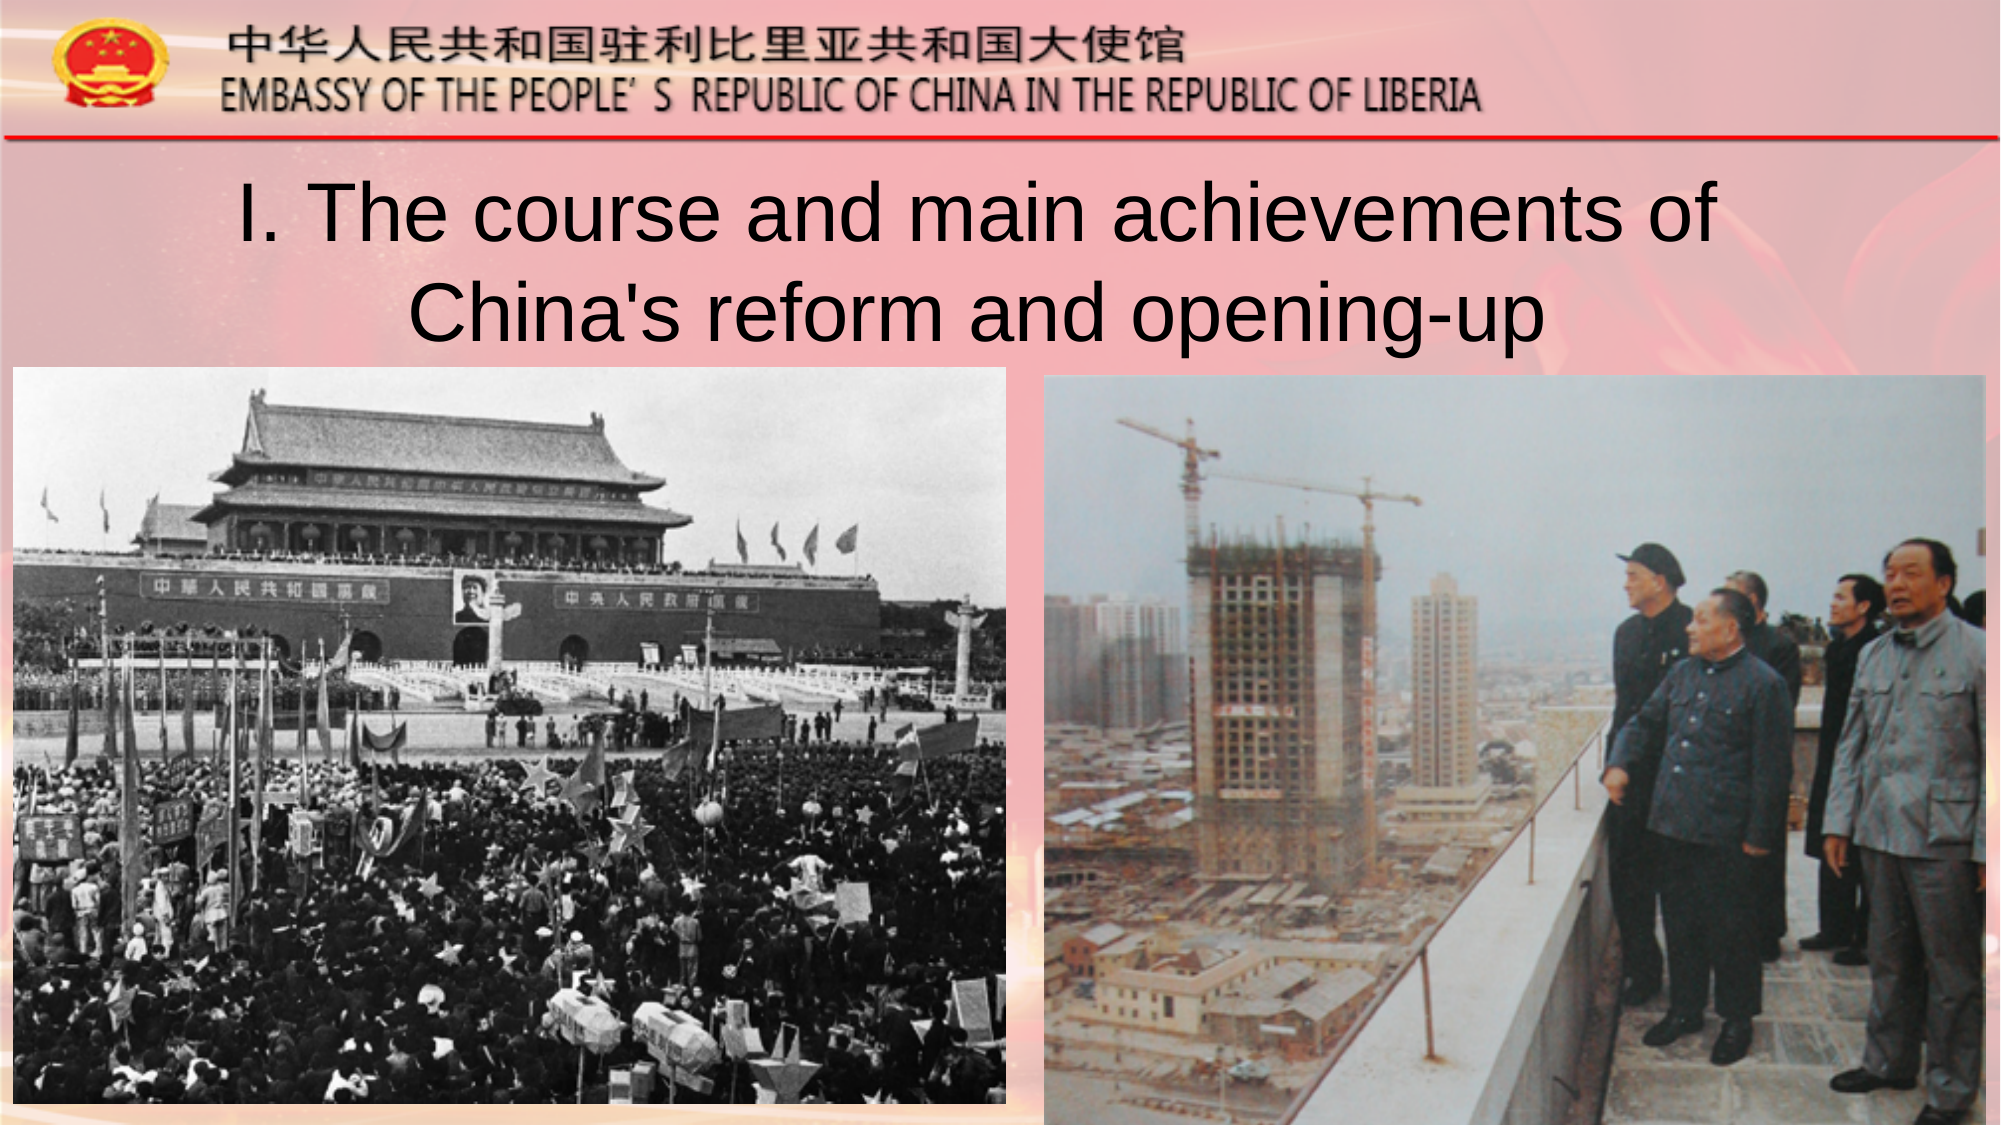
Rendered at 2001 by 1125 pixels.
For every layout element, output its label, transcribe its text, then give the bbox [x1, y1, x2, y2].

picture [0, 0, 2001, 1125]
title I. The course and main achievements of China's reform and opening-up [76, 164, 1879, 352]
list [1044, 375, 1986, 1125]
